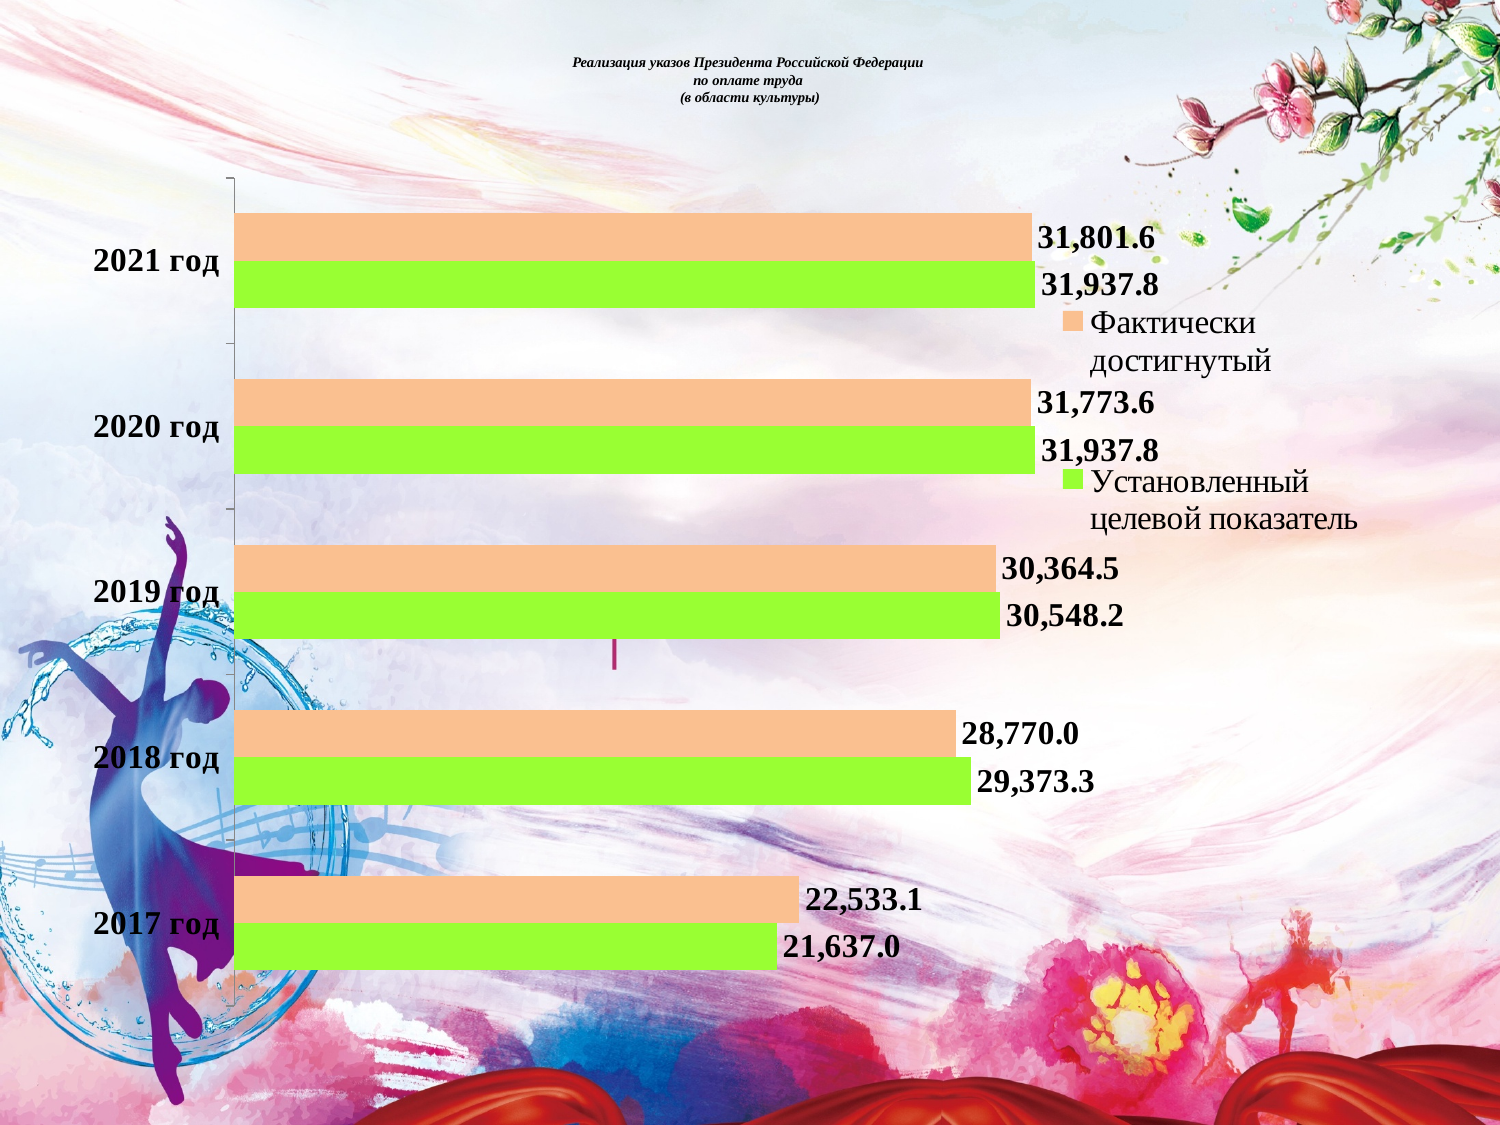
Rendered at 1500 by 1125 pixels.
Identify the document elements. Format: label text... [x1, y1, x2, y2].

title Реализация указов Президента Российской Федерации по оплате труда (в области культуры) [75, 45, 1425, 114]
picture [0, 0, 1500, 1125]
chart [64, 160, 1471, 1024]
